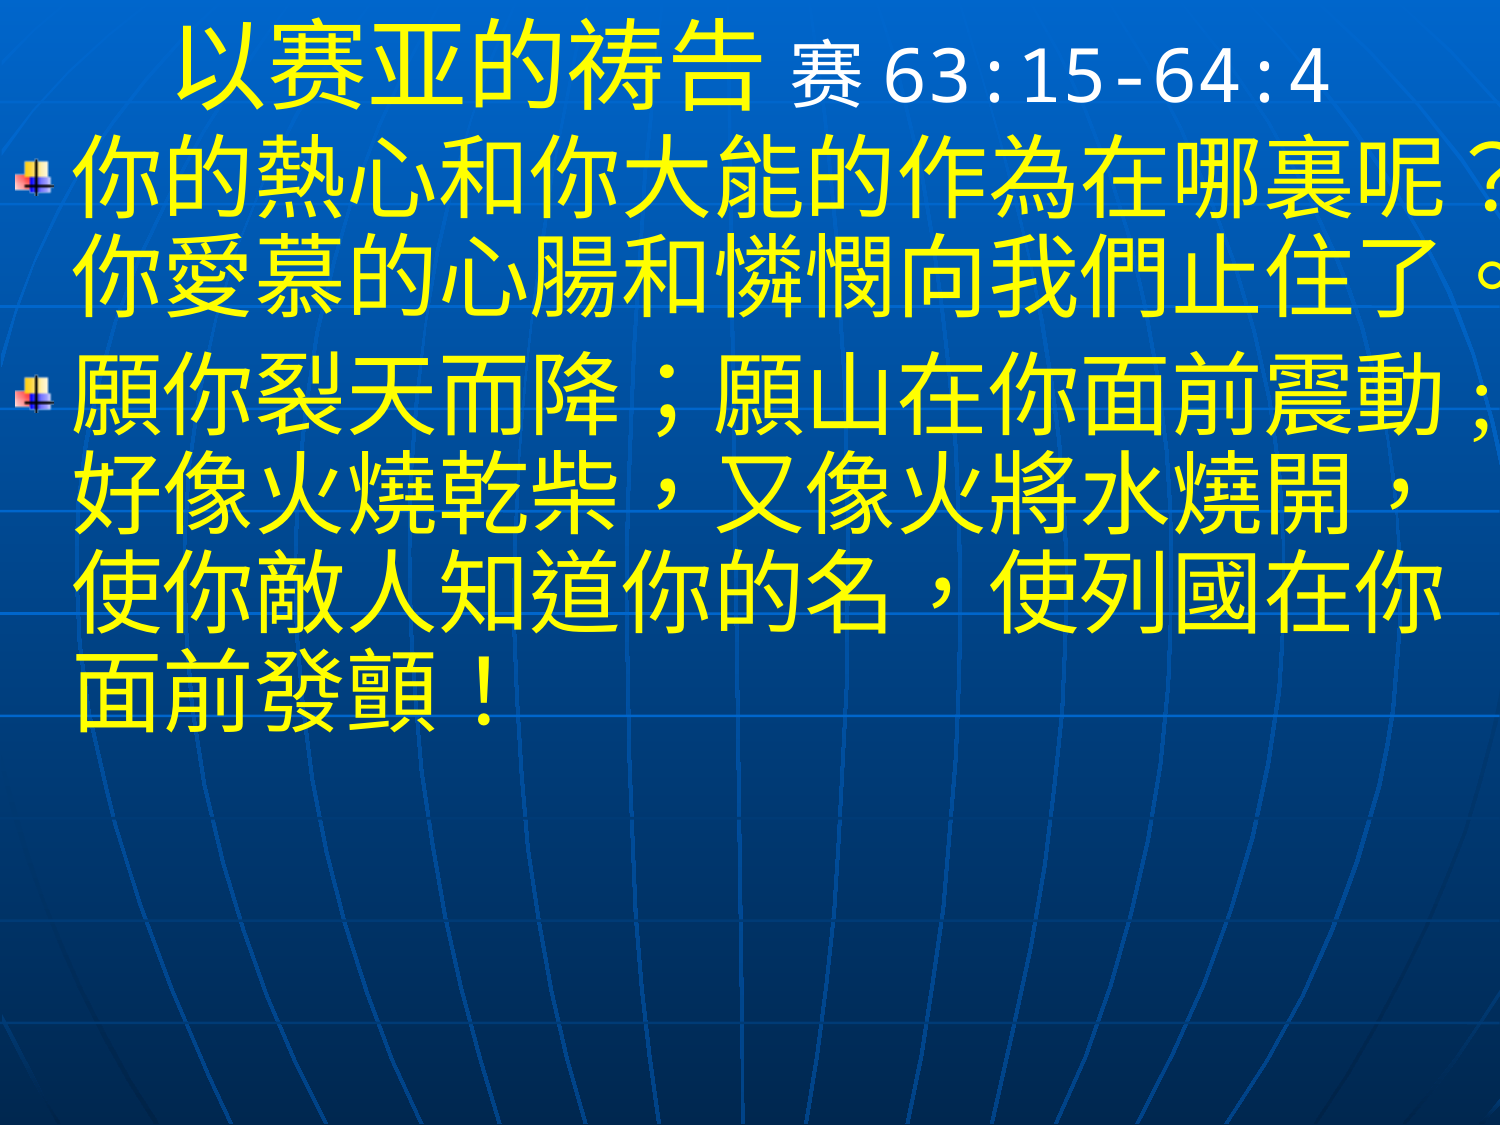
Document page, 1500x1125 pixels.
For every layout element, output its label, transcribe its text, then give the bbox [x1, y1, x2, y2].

picture [15, 157, 54, 196]
title 以赛亚的祷告 赛63:15-64:4 [0, 0, 1500, 125]
picture [15, 373, 54, 413]
list 你的熱心和你大能的作為在哪裏呢？你愛慕的心腸和憐憫向我們止住了。 願你裂天而降；願山在你面前震動;好像火燒乾柴，又像火將水燒開，使你敵人知道你的名，使列國在你面前發顫！ [0, 125, 1500, 1125]
